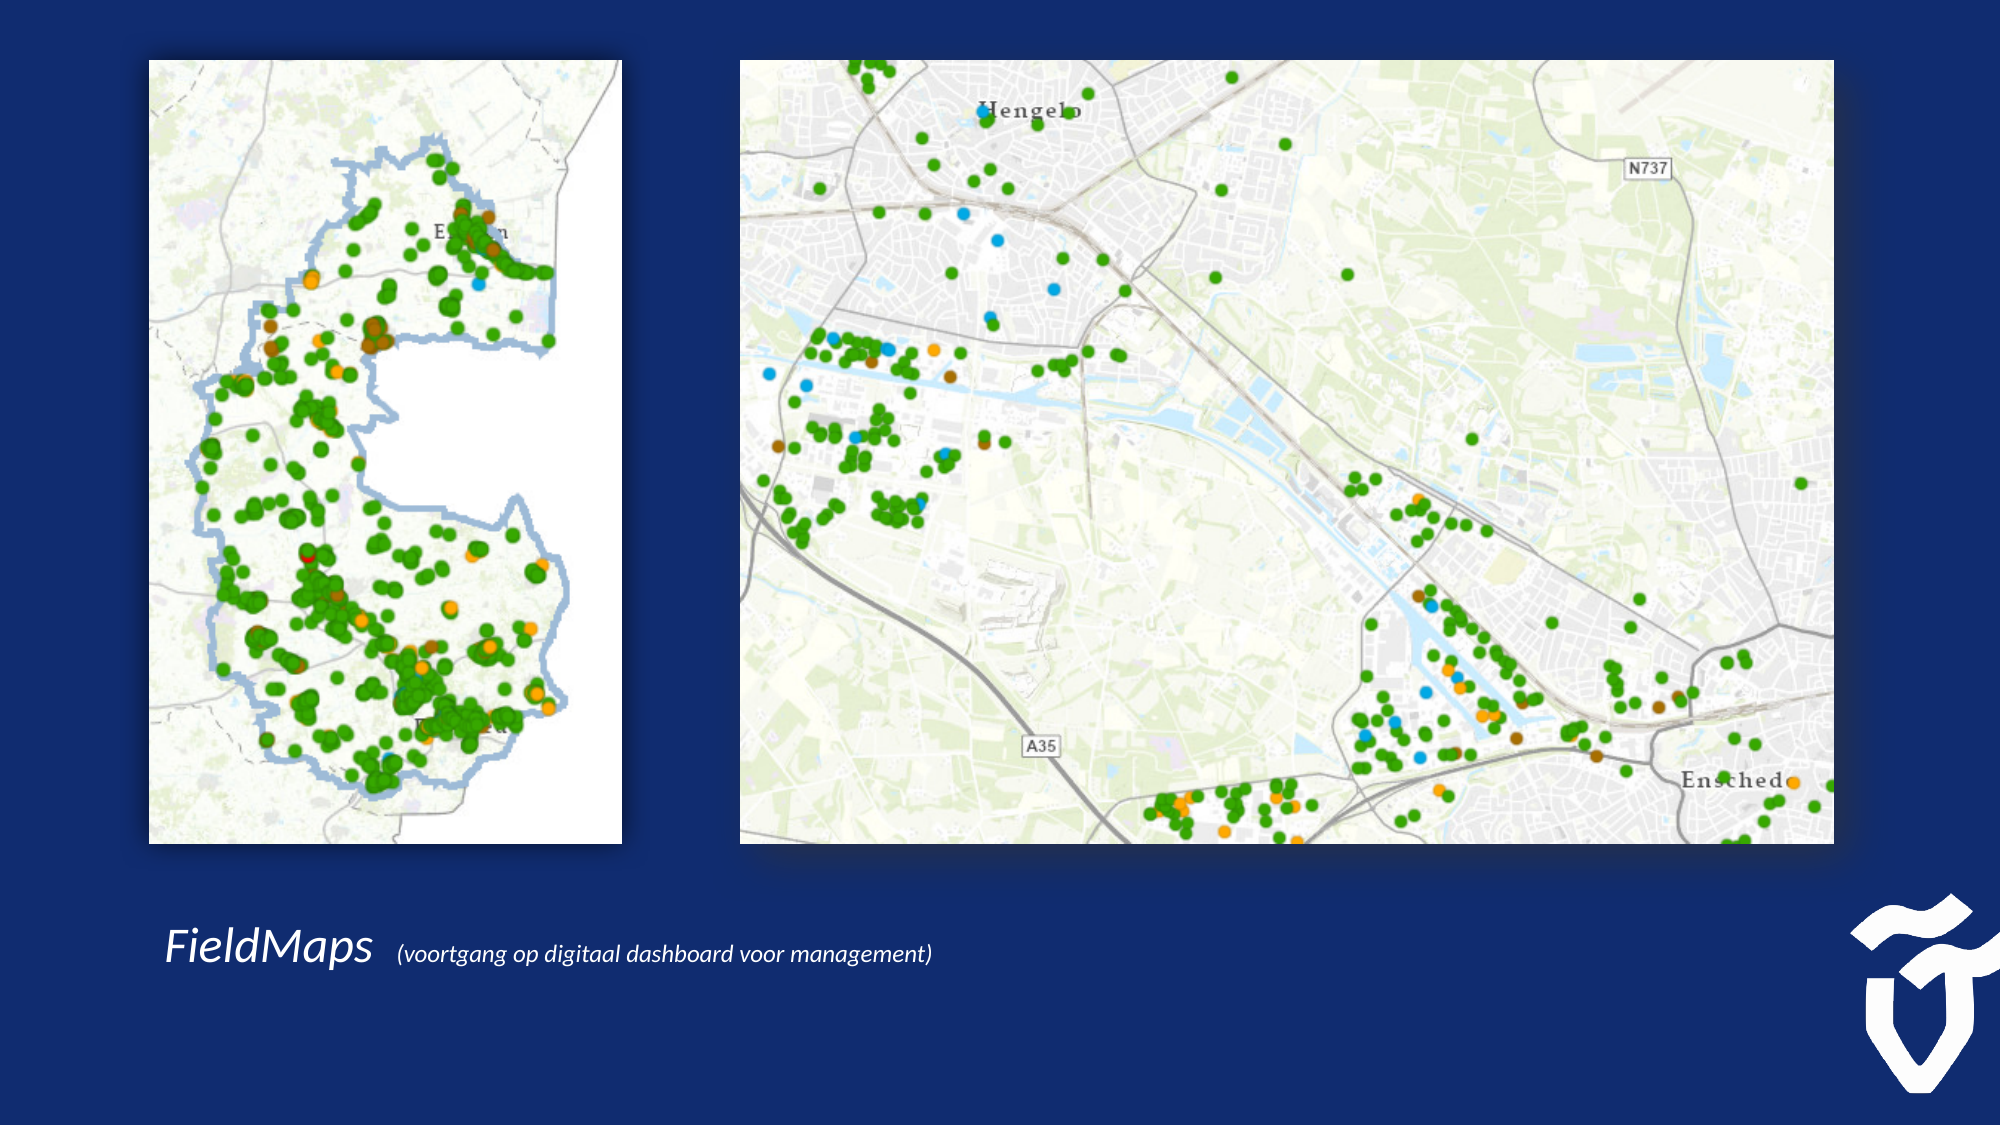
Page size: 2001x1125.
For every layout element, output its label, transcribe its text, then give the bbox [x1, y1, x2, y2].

picture [1850, 893, 2001, 1094]
picture [149, 60, 623, 844]
title FieldMaps (voortgang op digitaal dashboard voor management) [149, 905, 1827, 1065]
picture [740, 60, 1834, 844]
